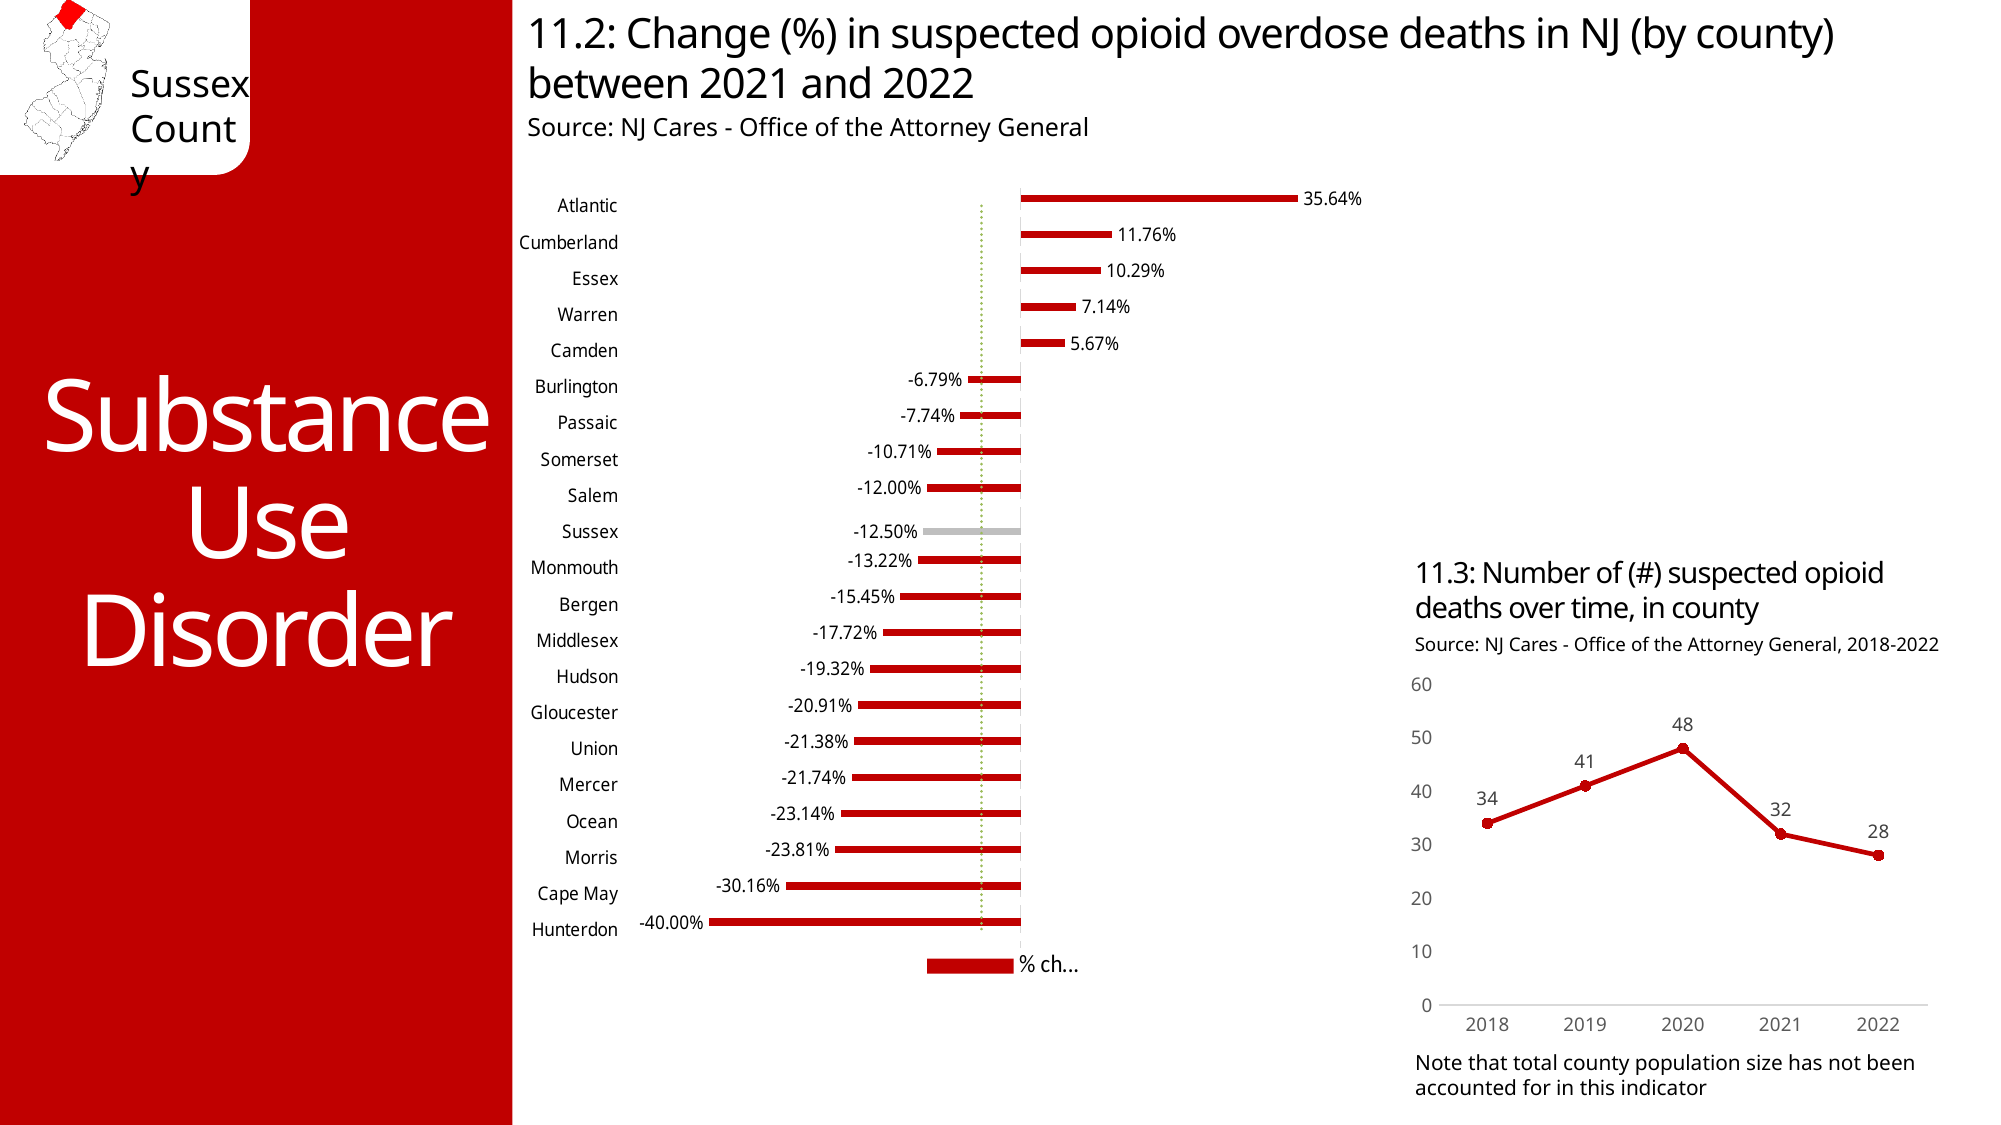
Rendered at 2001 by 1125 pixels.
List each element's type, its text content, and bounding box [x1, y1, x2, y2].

text_box Source: NJ Cares - Office of the Attorney General, 2018-2022 [1399, 625, 1988, 663]
text_box Substance Use Disorder [0, 112, 516, 1013]
picture [24, 0, 110, 112]
text_box 11.3: Number of (#) suspected opioid deaths over time, in county [1399, 547, 1988, 625]
text_box 11.2: Change (%) in suspected opioid overdose deaths in NJ (by county) between 2021 and 2022 [512, 0, 1992, 115]
text_box Source: NJ Cares - Office of the Attorney General [512, 104, 1891, 150]
chart [518, 149, 1363, 1050]
text_box Note that total county population size has not been accounted for in this indicator [1400, 1042, 1994, 1108]
chart [1399, 663, 1939, 1046]
